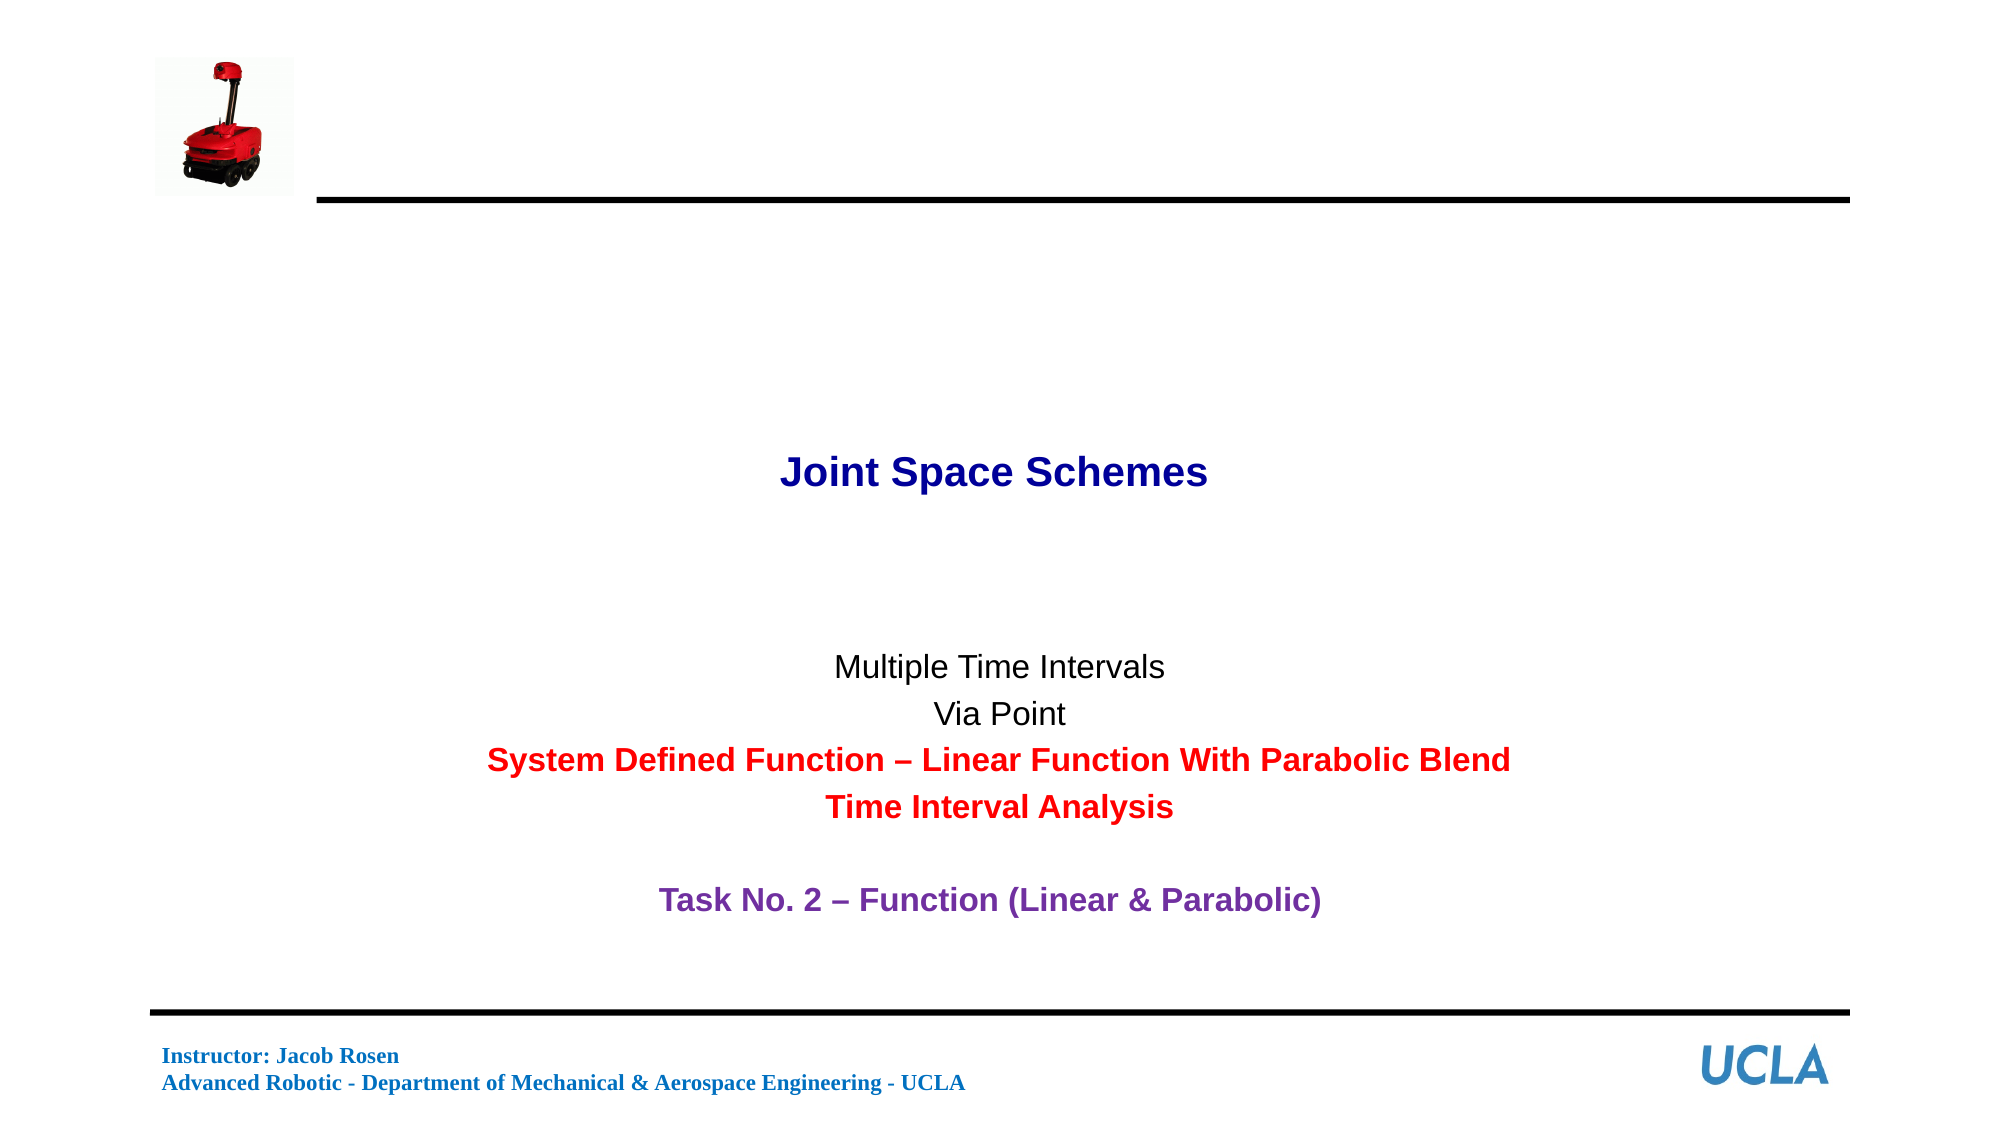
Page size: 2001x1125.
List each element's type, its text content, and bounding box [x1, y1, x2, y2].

footer Instructor: Jacob Rosen Advanced Robotic - Department of Mechanical & Aerospace Engineering - UCLA [146, 1032, 1260, 1096]
subtitle Multiple Time Intervals Via Point System Defined Function – Linear Function With Parabolic Blend Time Interval Analysis Task No. 2 – Function (Linear & Parabolic) [300, 637, 1700, 925]
picture [1679, 1023, 1850, 1105]
picture [155, 57, 294, 196]
title Joint Space Schemes [150, 349, 1850, 591]
